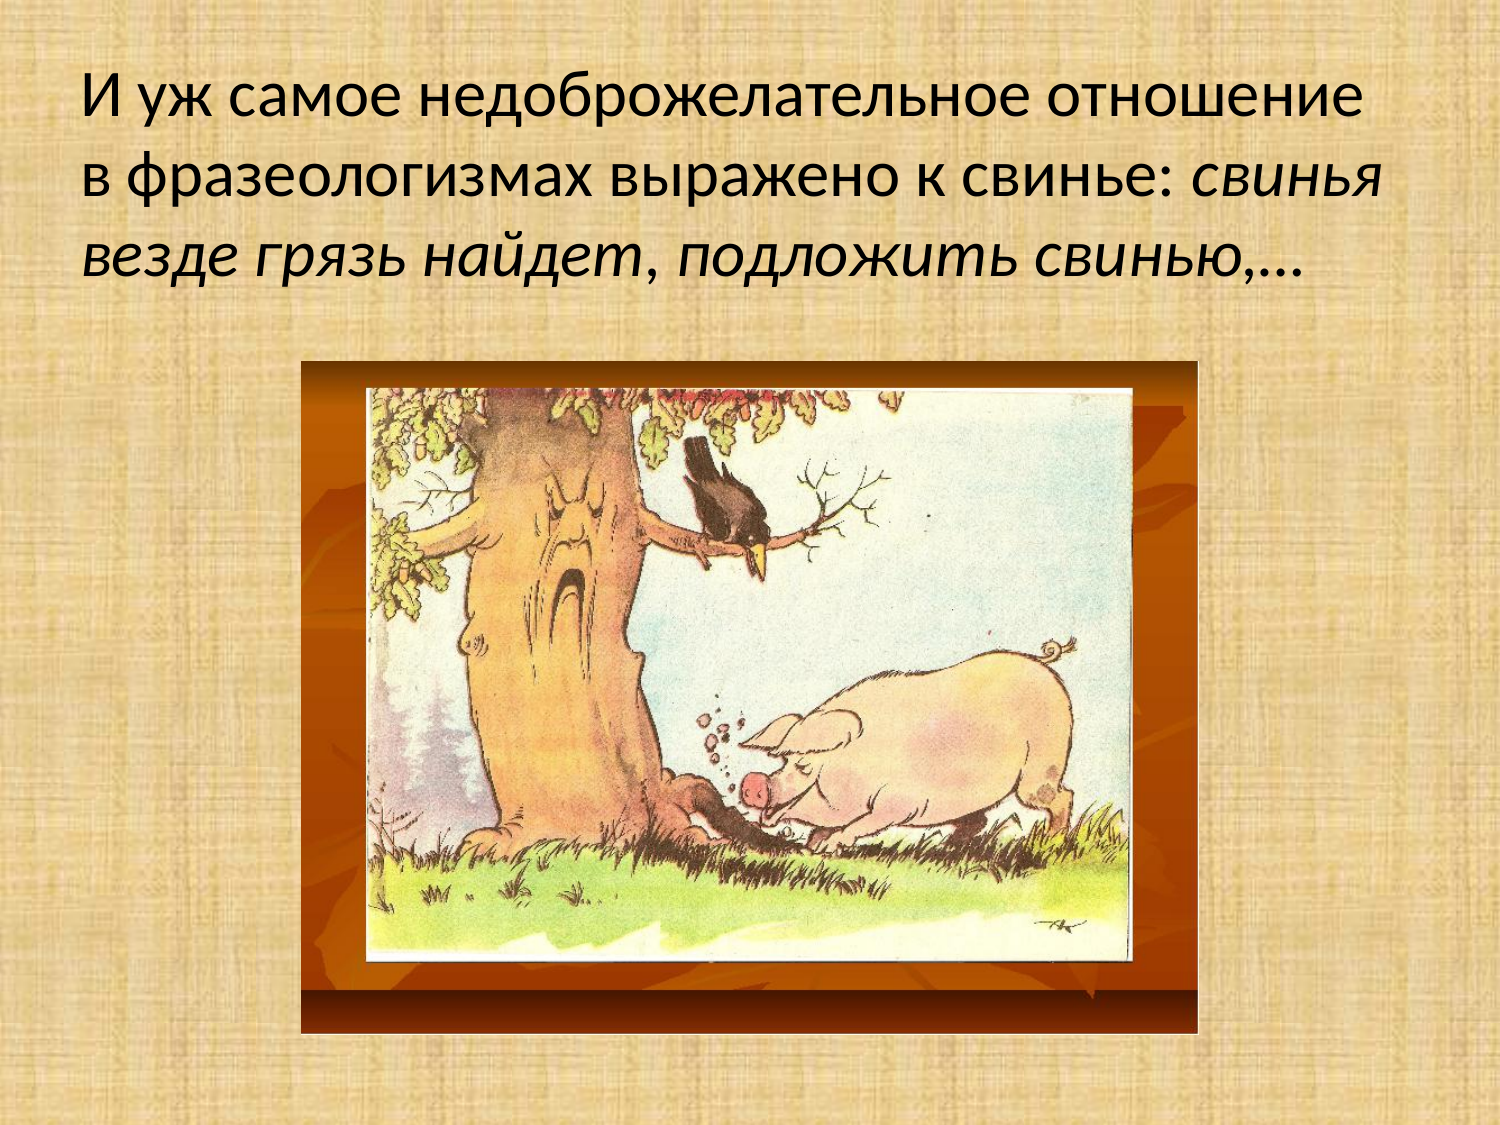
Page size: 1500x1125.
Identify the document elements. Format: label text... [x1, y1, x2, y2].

list И уж самое недоброжелательное отношение в фразеологизмах выражено к свинье: свинья везде грязь найдет, подложить свинью,… [64, 42, 1415, 308]
picture [0, 0, 1500, 1125]
